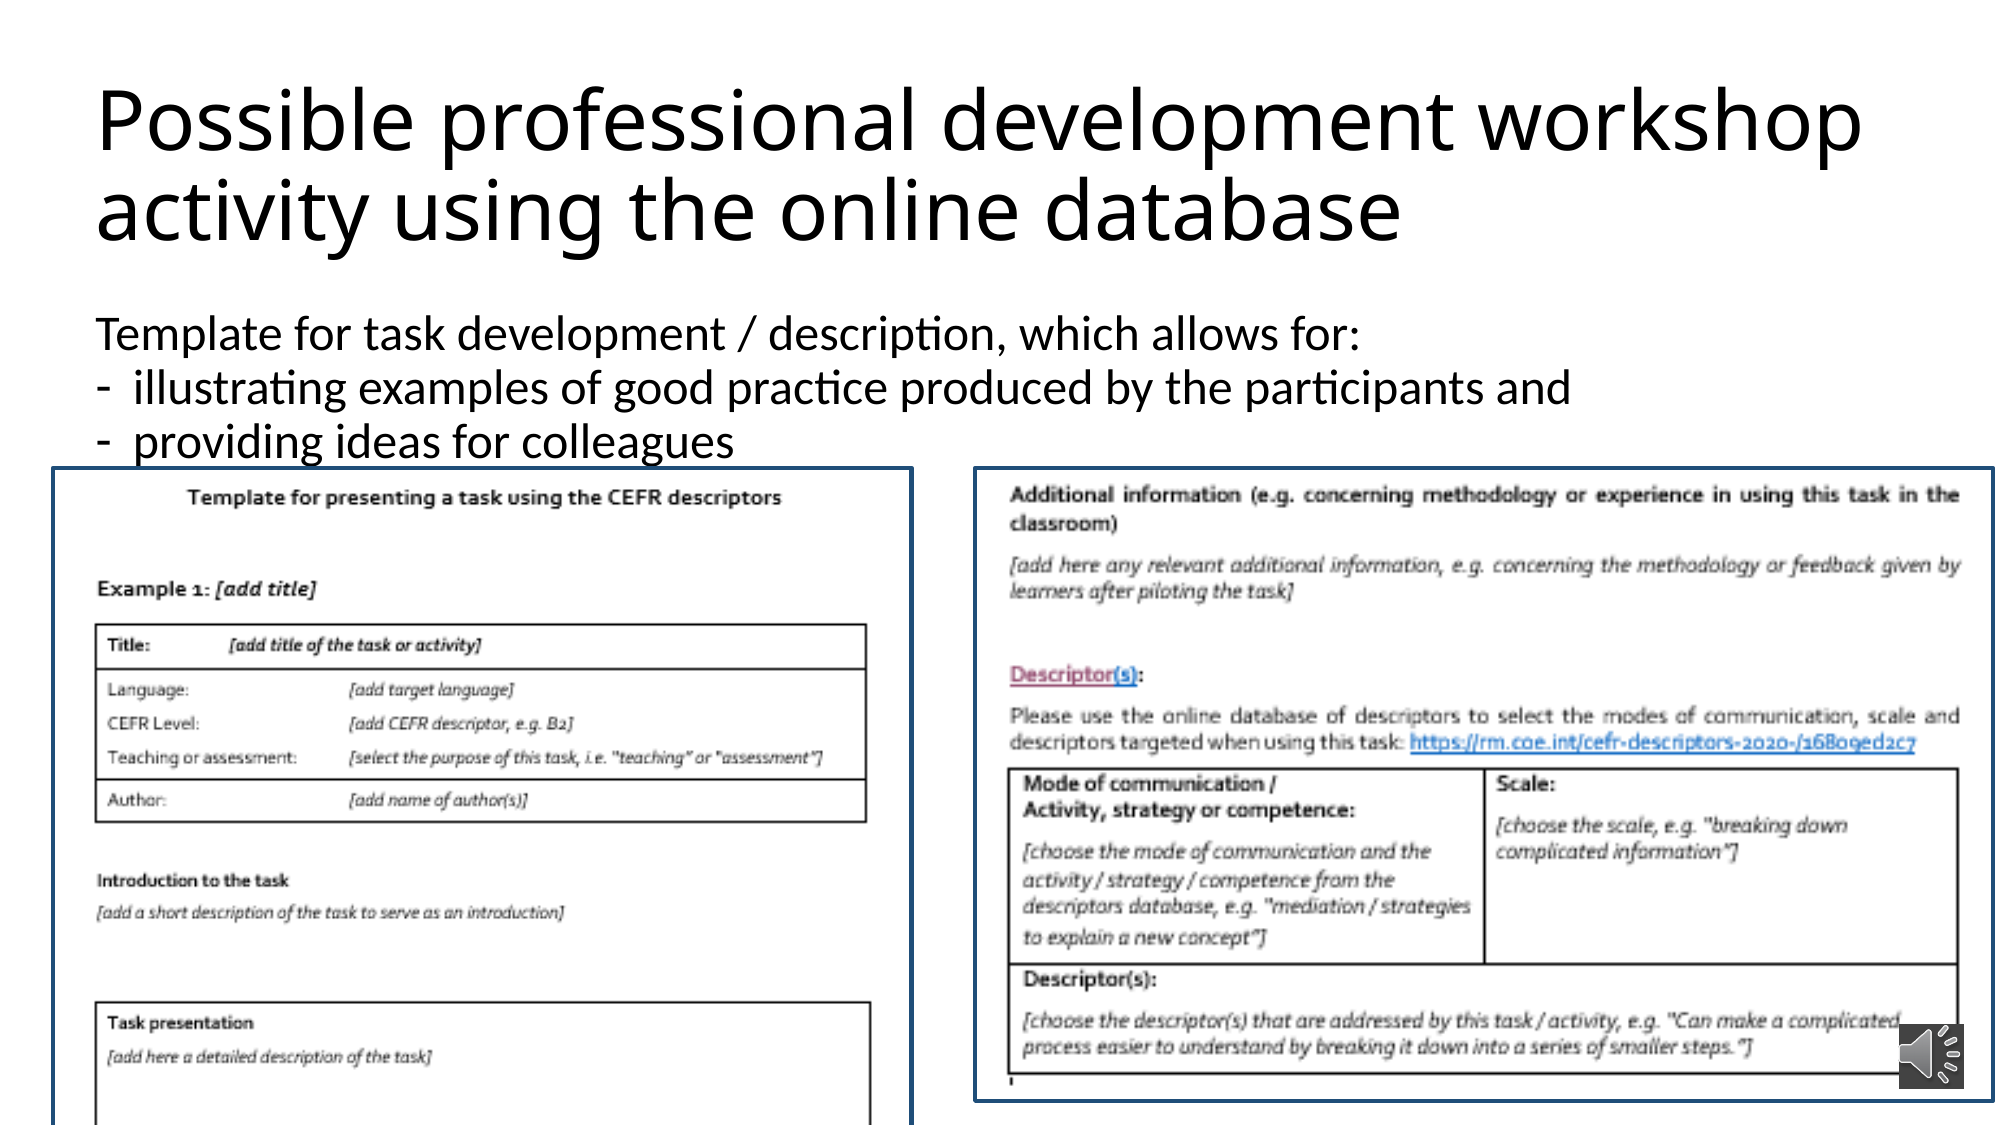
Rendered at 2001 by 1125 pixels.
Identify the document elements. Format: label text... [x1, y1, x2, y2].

title Possible professional development workshop activity using the online database [80, 59, 1921, 278]
list Template for task development / description, which allows for: illustrating examples of good practice produced by the participants and providing ideas for colleagues [80, 299, 1921, 964]
picture [977, 469, 1991, 1099]
picture [55, 469, 910, 1125]
